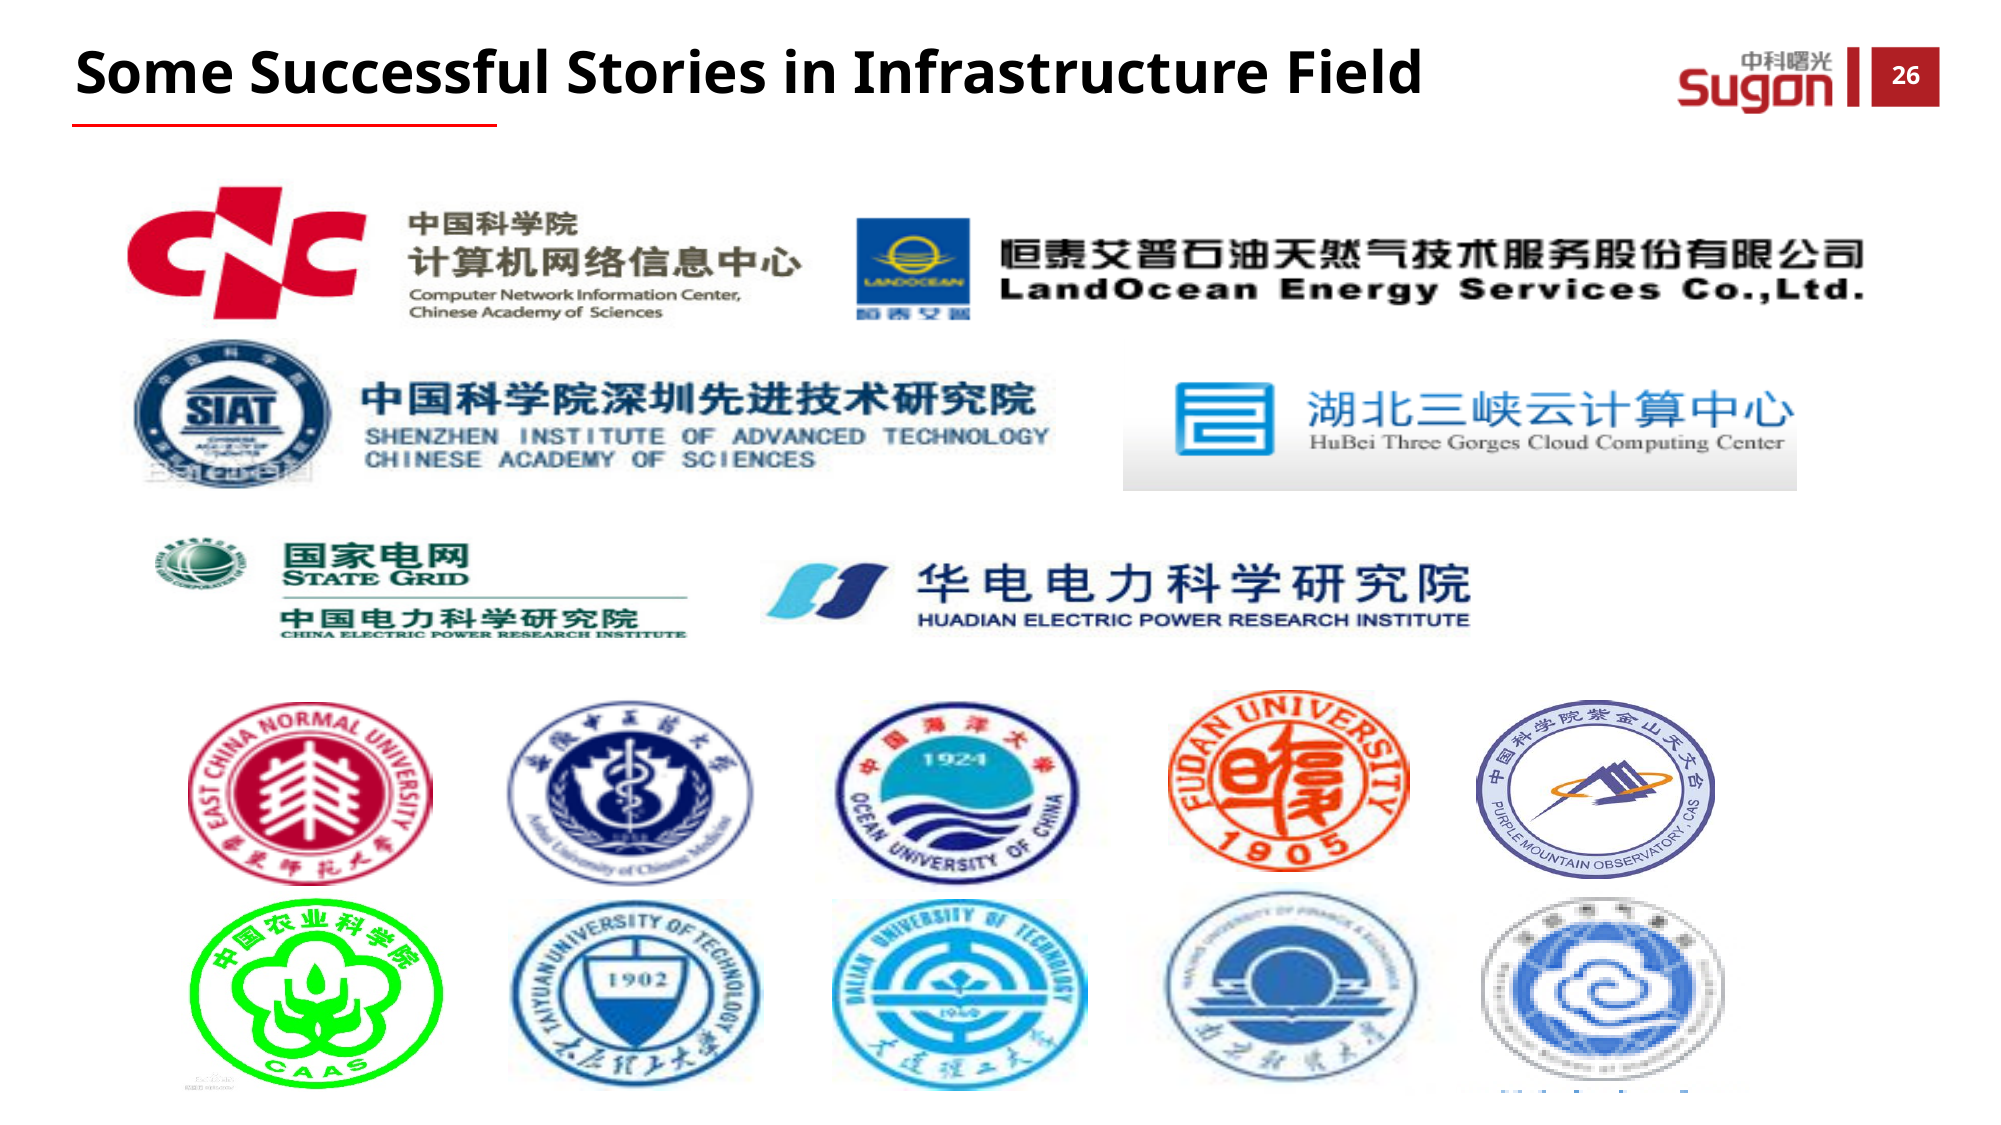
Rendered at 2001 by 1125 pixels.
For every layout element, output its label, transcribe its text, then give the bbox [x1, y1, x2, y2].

picture [499, 692, 764, 894]
picture [99, 172, 1892, 491]
picture [508, 899, 764, 1091]
picture [188, 702, 433, 886]
picture [155, 526, 711, 645]
list Some Successful Stories in Infrastructure Field [62, 26, 1485, 123]
picture [1476, 700, 1715, 879]
picture [1125, 882, 1750, 1096]
picture [760, 535, 1473, 639]
picture [1641, 39, 1956, 125]
picture [181, 891, 449, 1092]
picture [1168, 690, 1410, 872]
picture [832, 899, 1088, 1091]
picture [815, 700, 1111, 892]
